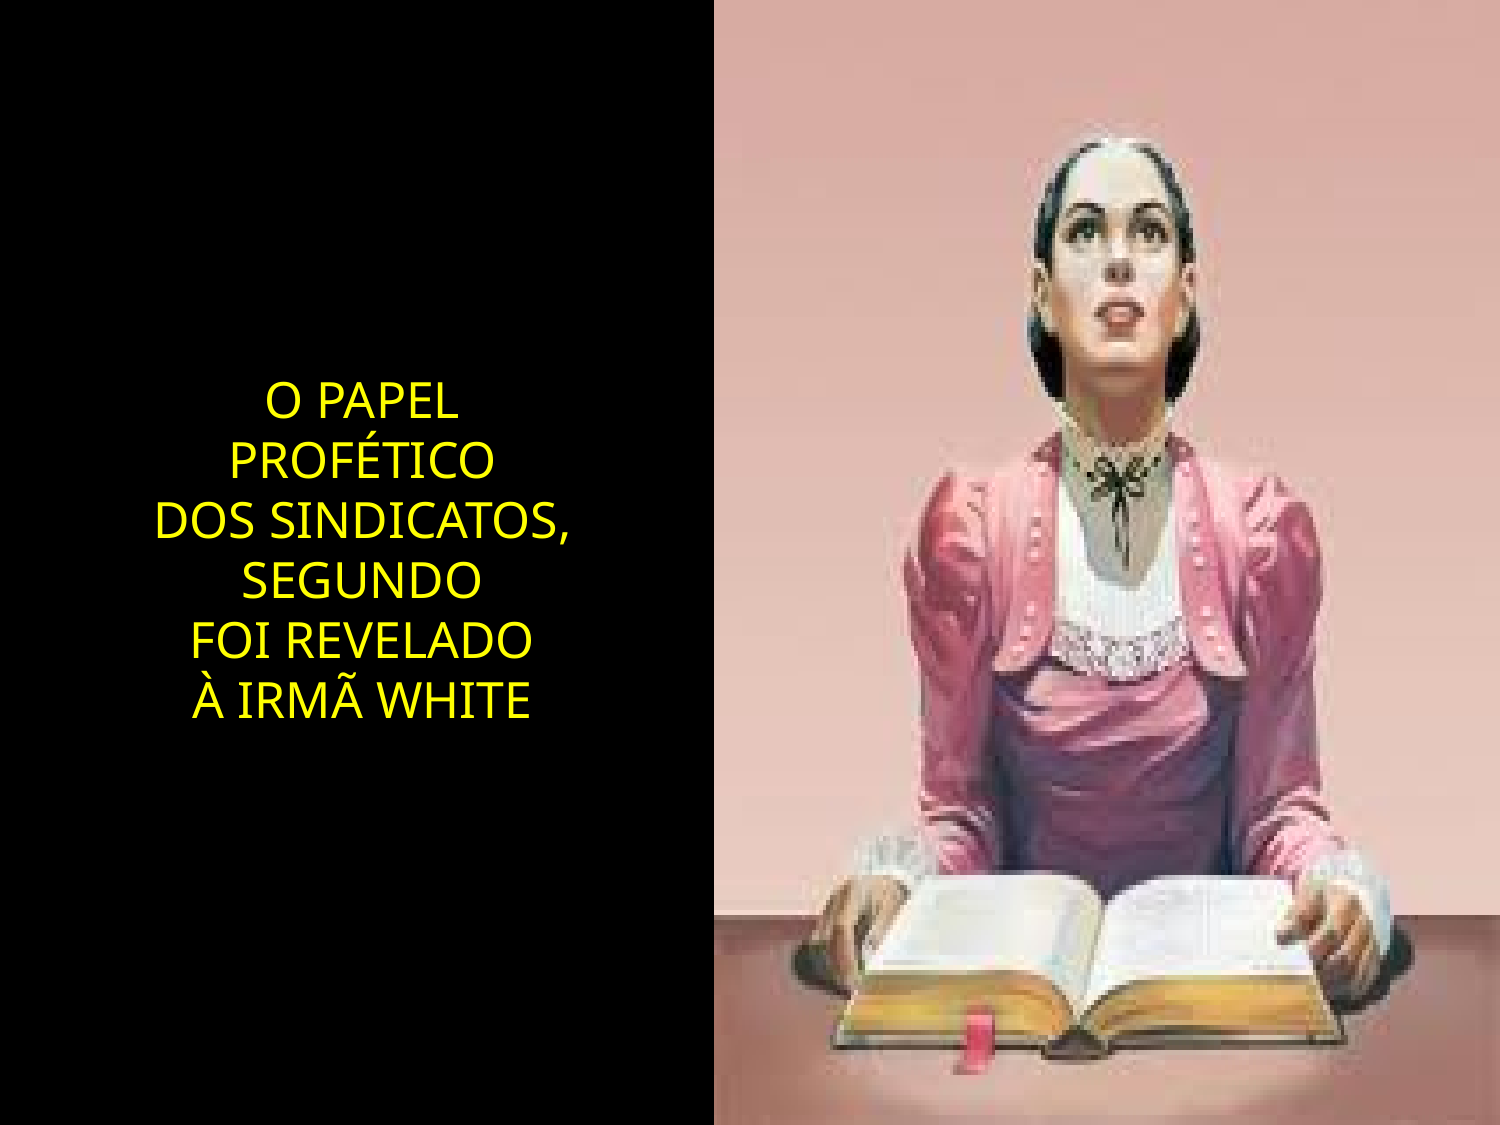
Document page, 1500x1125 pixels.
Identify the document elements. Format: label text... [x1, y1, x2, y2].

text_box [0, 0, 712, 1125]
picture [714, 0, 1500, 1125]
text_box O PAPEL PROFÉTICO DOS SINDICATOS, SEGUNDO FOI REVELADO À IRMÃ WHITE [138, 361, 587, 737]
